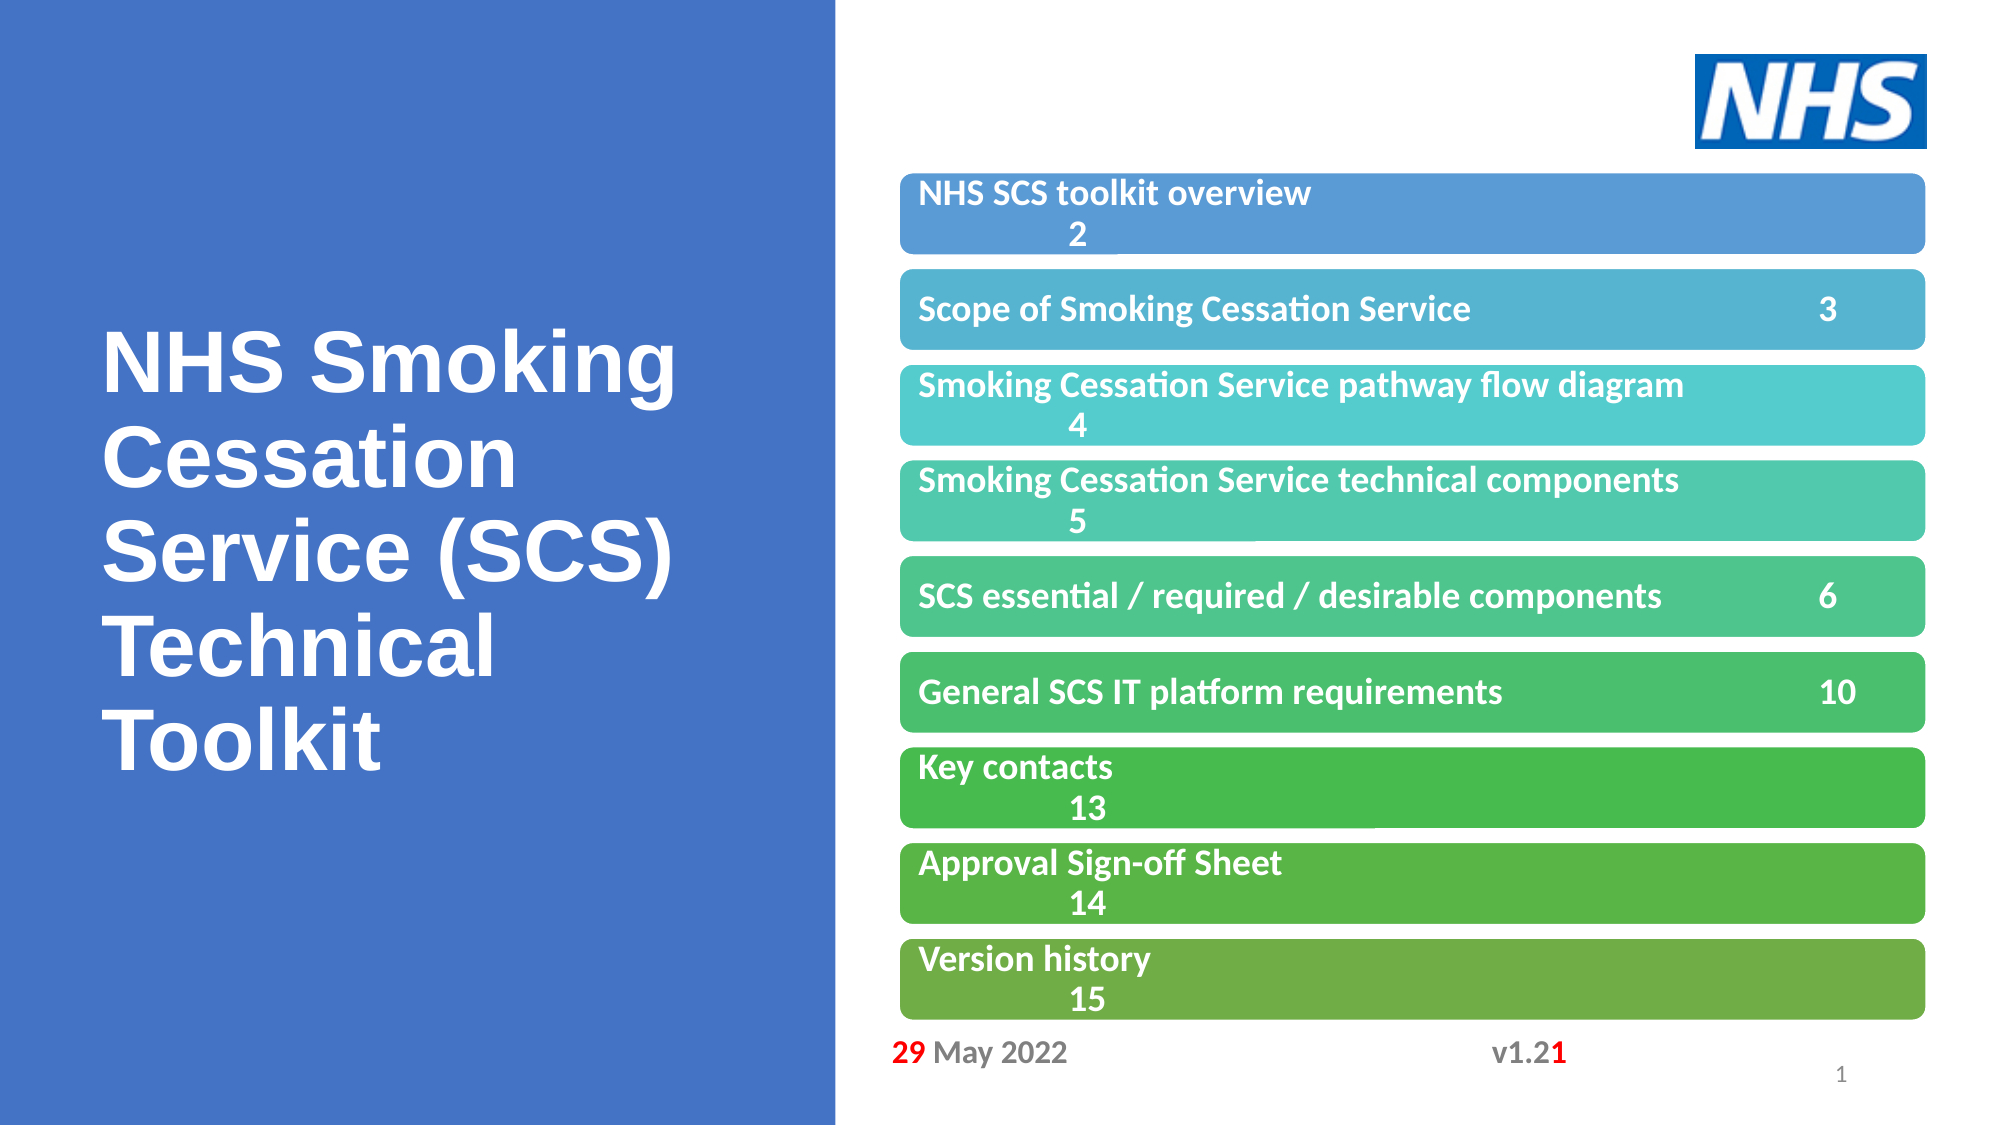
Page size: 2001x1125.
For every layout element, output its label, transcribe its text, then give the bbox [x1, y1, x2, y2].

text_box [0, 0, 836, 1125]
picture [1694, 54, 1927, 149]
text_box 29 May 2022 v1.21 [877, 1023, 1905, 1078]
slide_number 1 [1412, 1078, 1863, 1103]
title NHS Smoking Cessation Service (SCS) Technical Toolkit [86, 101, 711, 1005]
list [898, 168, 1927, 1025]
